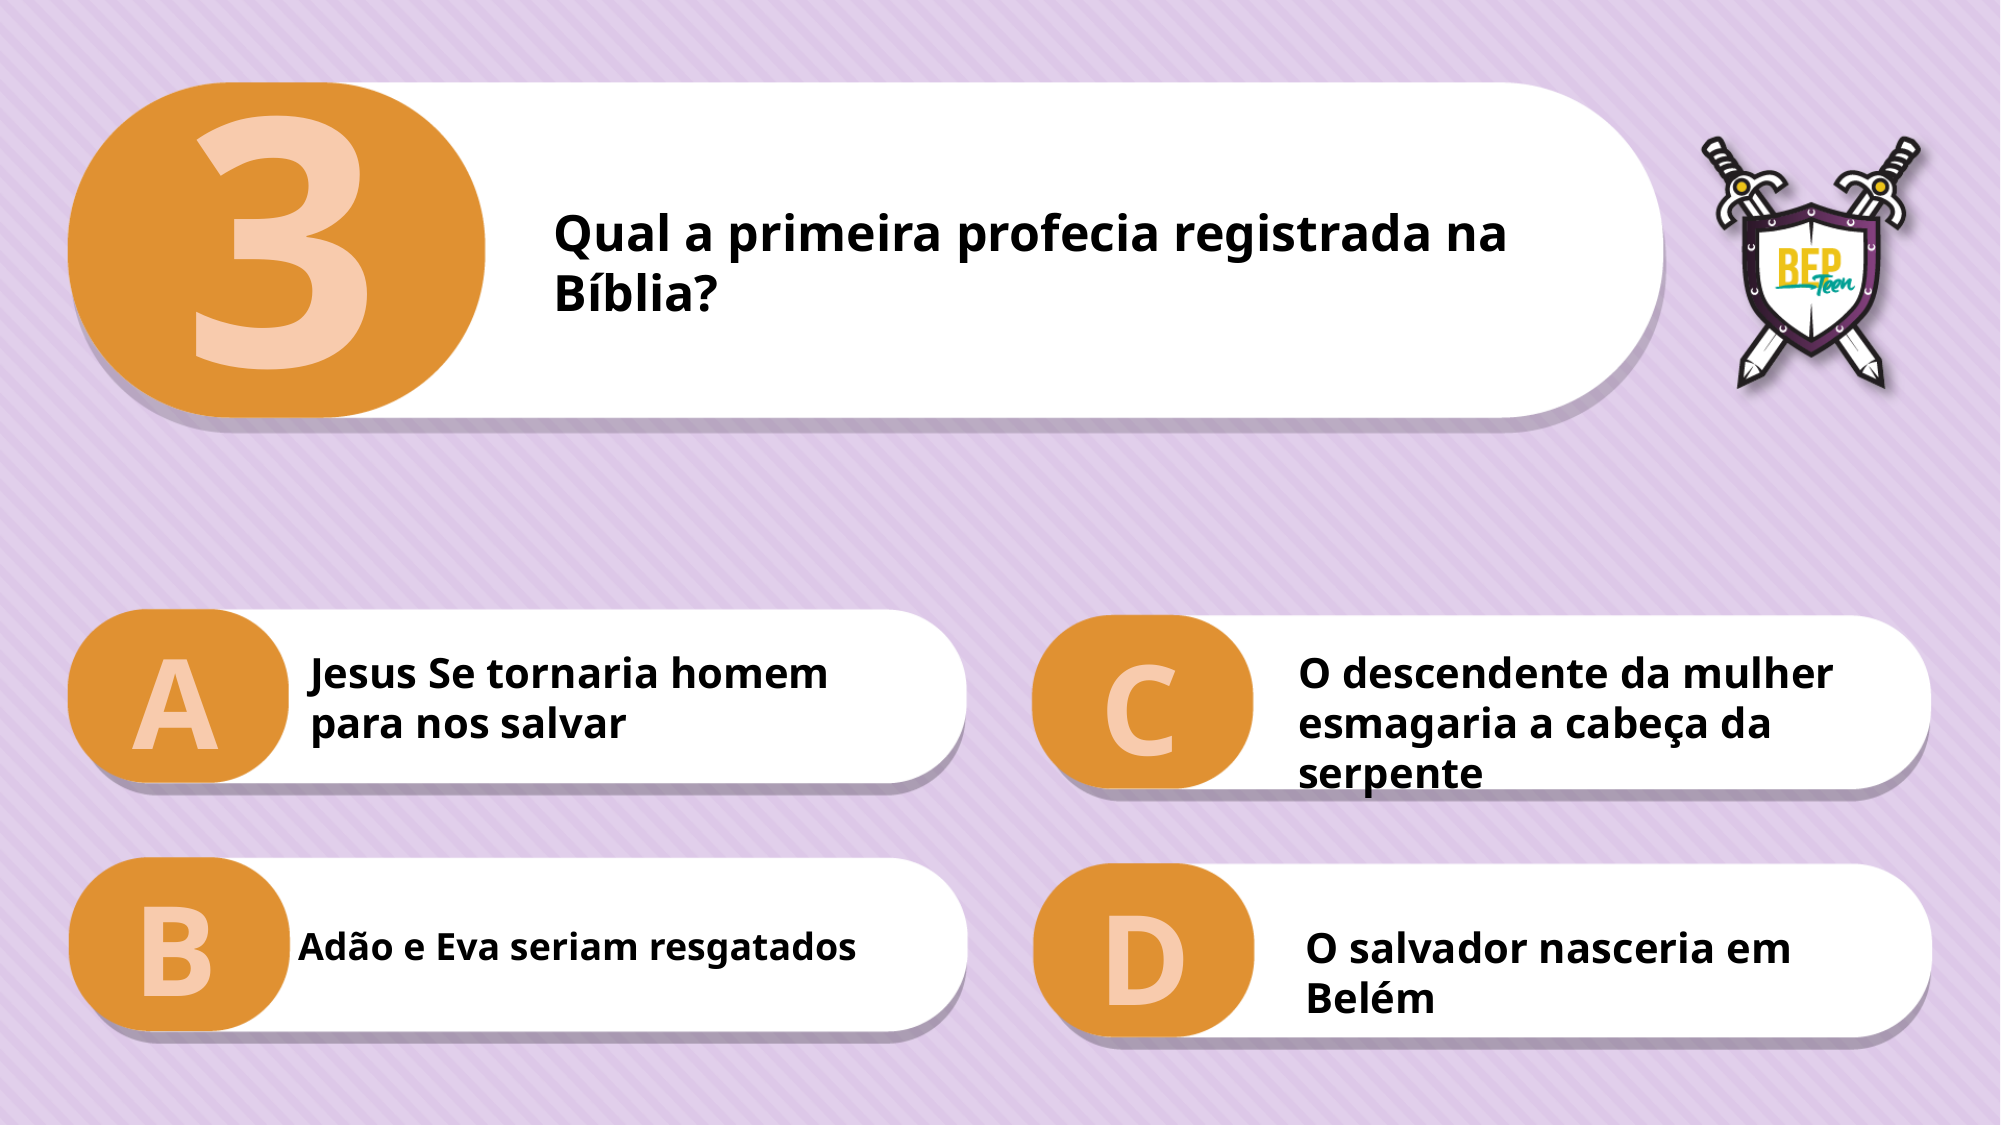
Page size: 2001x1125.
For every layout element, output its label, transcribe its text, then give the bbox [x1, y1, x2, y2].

text_box D [1075, 872, 1214, 1038]
text_box Adão e Eva seriam resgatados [283, 915, 906, 976]
text_box 3 [168, 13, 308, 443]
text_box O descendente da mulher esmagaria a cabeça da serpente [1283, 639, 1894, 805]
text_box O salvador nasceria em Belém [1290, 914, 1887, 1030]
text_box Jesus Se tornaria homem para nos salvar [295, 639, 894, 755]
text_box B [106, 864, 245, 1029]
picture [0, 0, 2001, 1125]
text_box C [1071, 622, 1210, 788]
text_box A [106, 616, 245, 782]
text_box Qual a primeira profecia registrada na Bíblia? [538, 193, 1633, 329]
